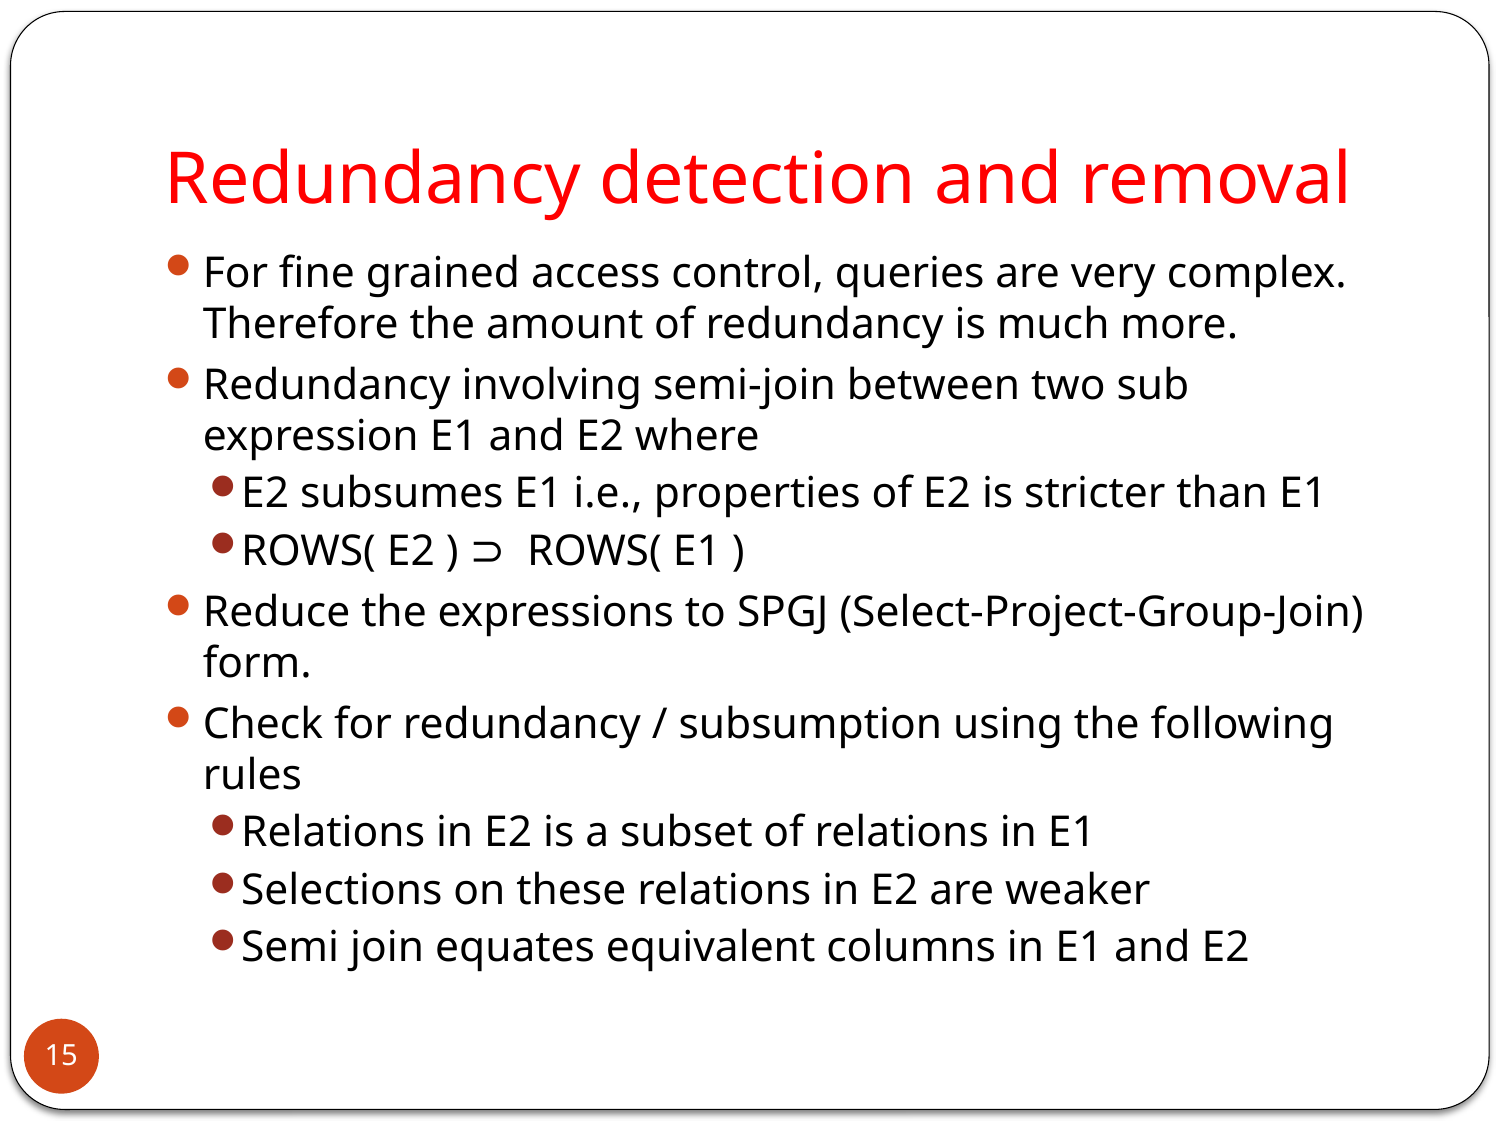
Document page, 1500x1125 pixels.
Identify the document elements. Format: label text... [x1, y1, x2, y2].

slide_number 15 [23, 1018, 99, 1094]
list For fine grained access control, queries are very complex. Therefore the amount of redundancy is much more. Redundancy involving semi-join between two sub expression E1 and E2 where E2 subsumes E1 i.e., properties of E2 is stricter than E1 ROWS( E2 ) ⊃ ROWS( E1 ) Reduce the expressions to SPGJ (Select-Project-Group-Join) form. Check for redundancy / subsumption using the following rules Relations in E2 is a subset of relations in E1 Selections on these relations in E2 are weaker Semi join equates equivalent columns in E1 and E2 [150, 237, 1425, 988]
title Redundancy detection and removal [150, 45, 1425, 233]
